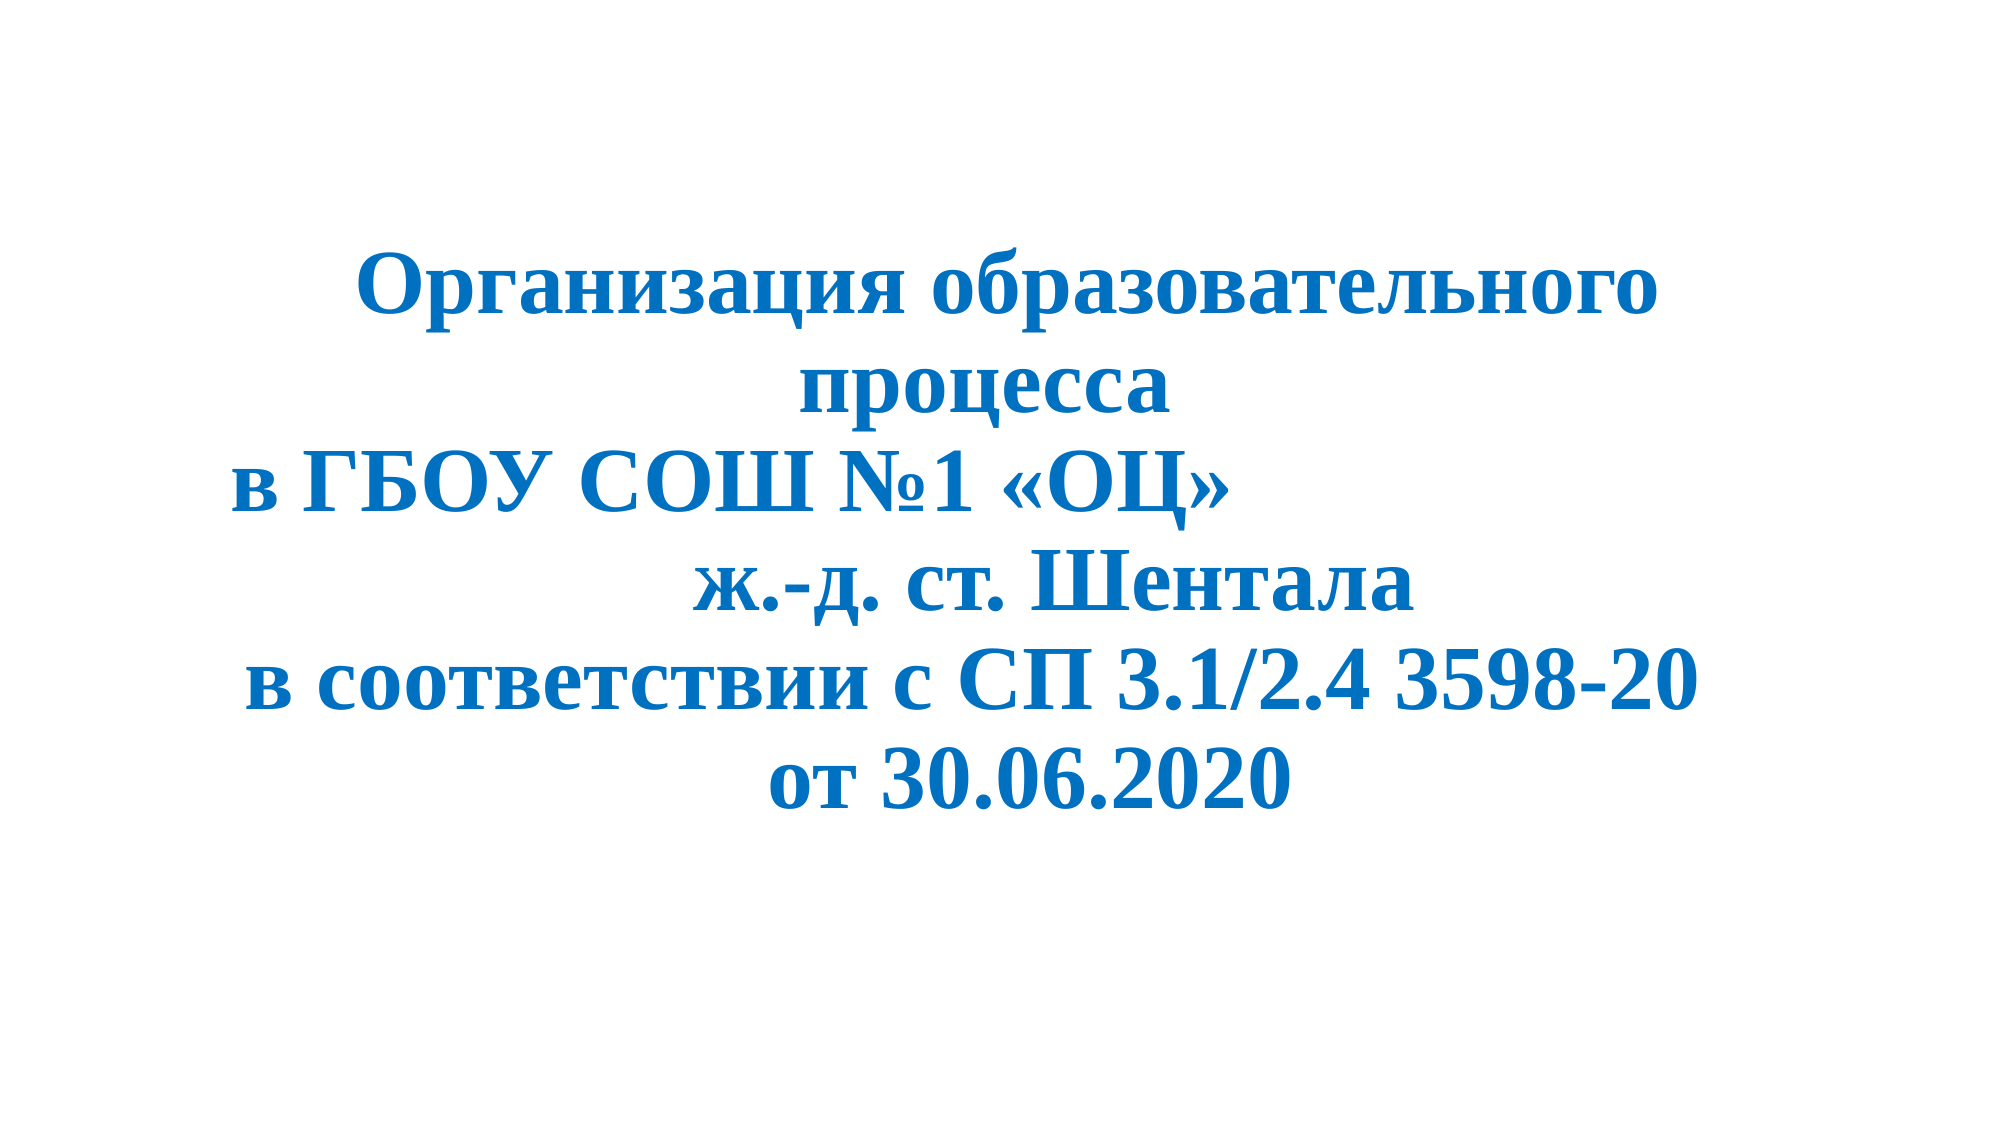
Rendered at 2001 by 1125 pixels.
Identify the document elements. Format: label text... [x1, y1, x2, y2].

title Организация образовательного процесса в ГБОУ СОШ №1 «ОЦ» ж.-д. ст. Шентала в соответствии с СП 3.1/2.4 3598-20 от 30.06.2020 [204, 148, 1813, 836]
